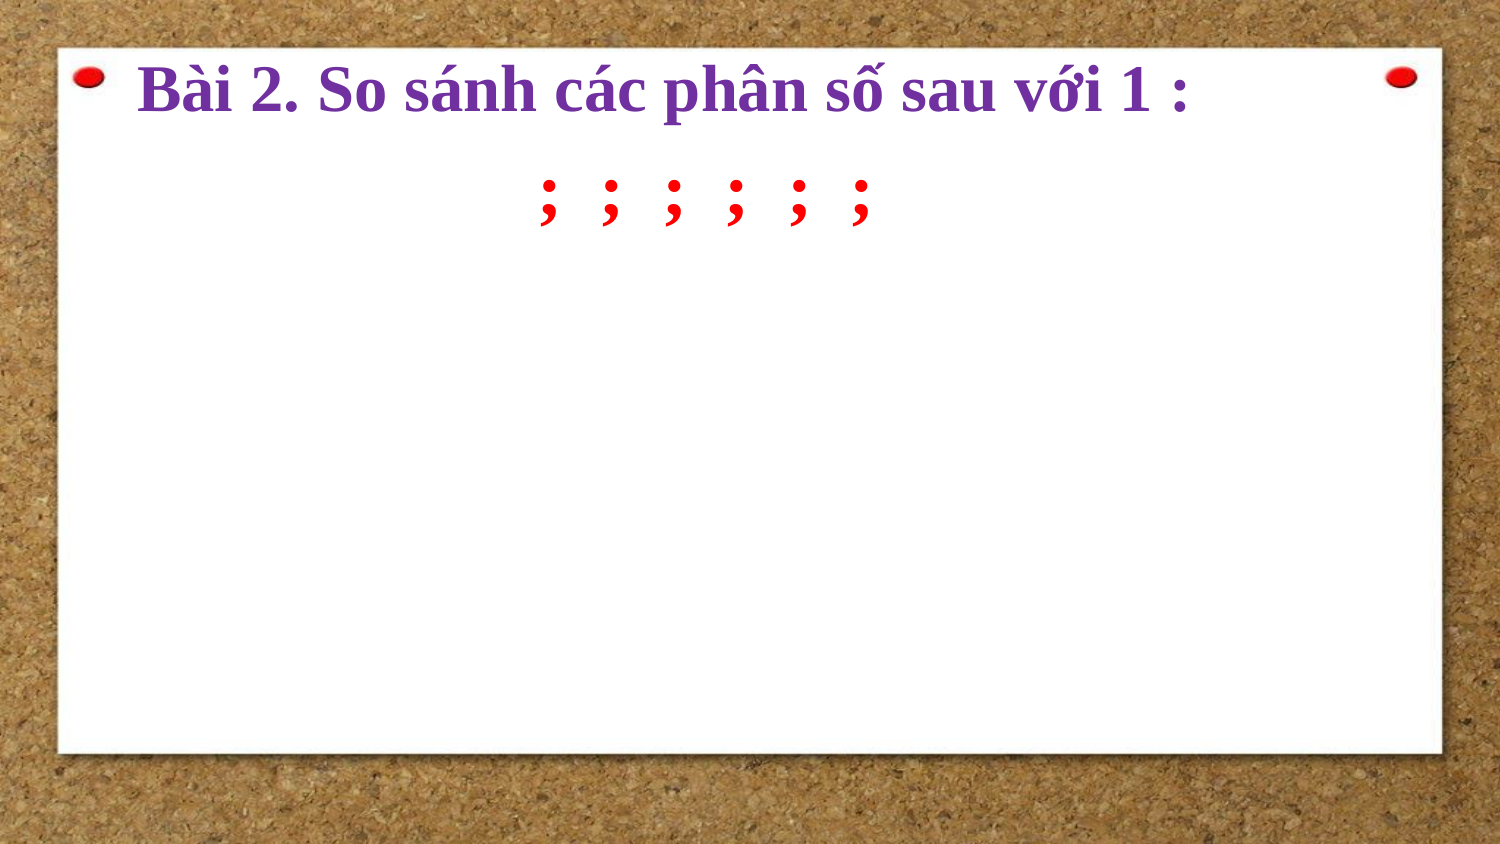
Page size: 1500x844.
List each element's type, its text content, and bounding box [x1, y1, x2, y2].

picture [0, 0, 1500, 844]
text_box Bài 2. So sánh các phân số sau với 1 : [122, 37, 1498, 132]
